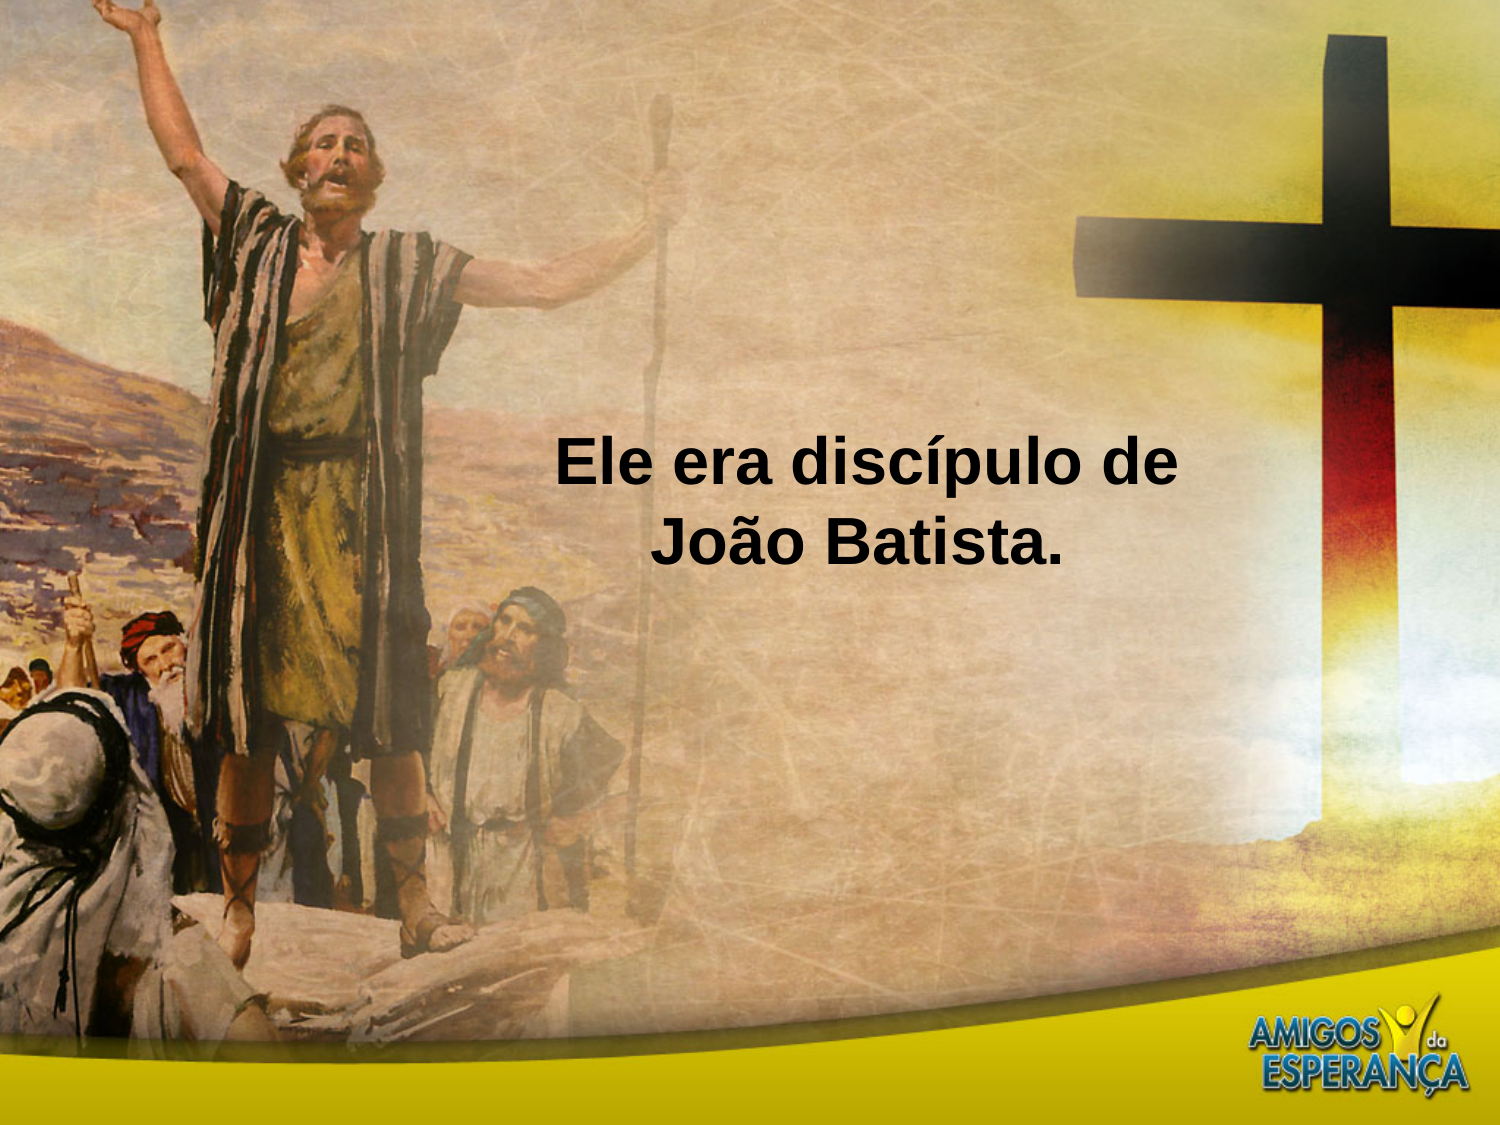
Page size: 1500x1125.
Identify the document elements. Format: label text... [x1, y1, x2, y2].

picture [0, 0, 1500, 1125]
text_box Ele era discípulo de João Batista. [503, 410, 1231, 585]
